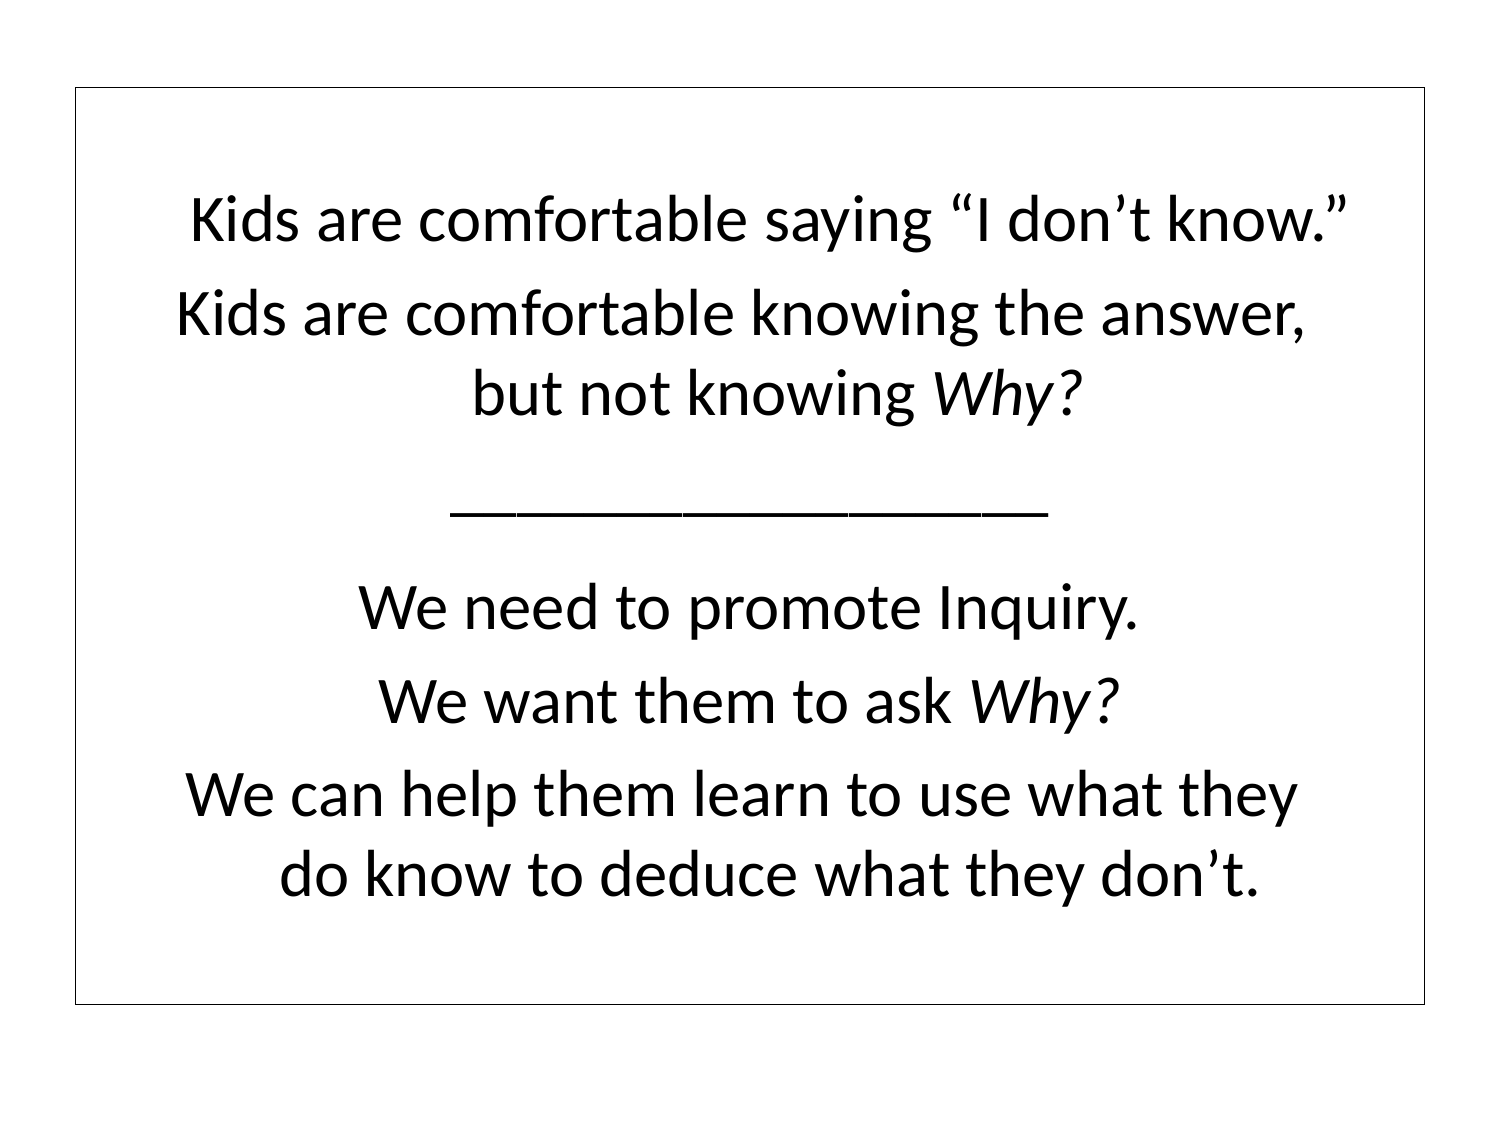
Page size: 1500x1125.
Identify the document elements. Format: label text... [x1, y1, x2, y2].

list Kids are comfortable saying “I don’t know.” Kids are comfortable knowing the answer, but not knowing Why? __________________ We need to promote Inquiry. We want them to ask Why? We can help them learn to use what they do know to deduce what they don’t. [75, 87, 1425, 1005]
